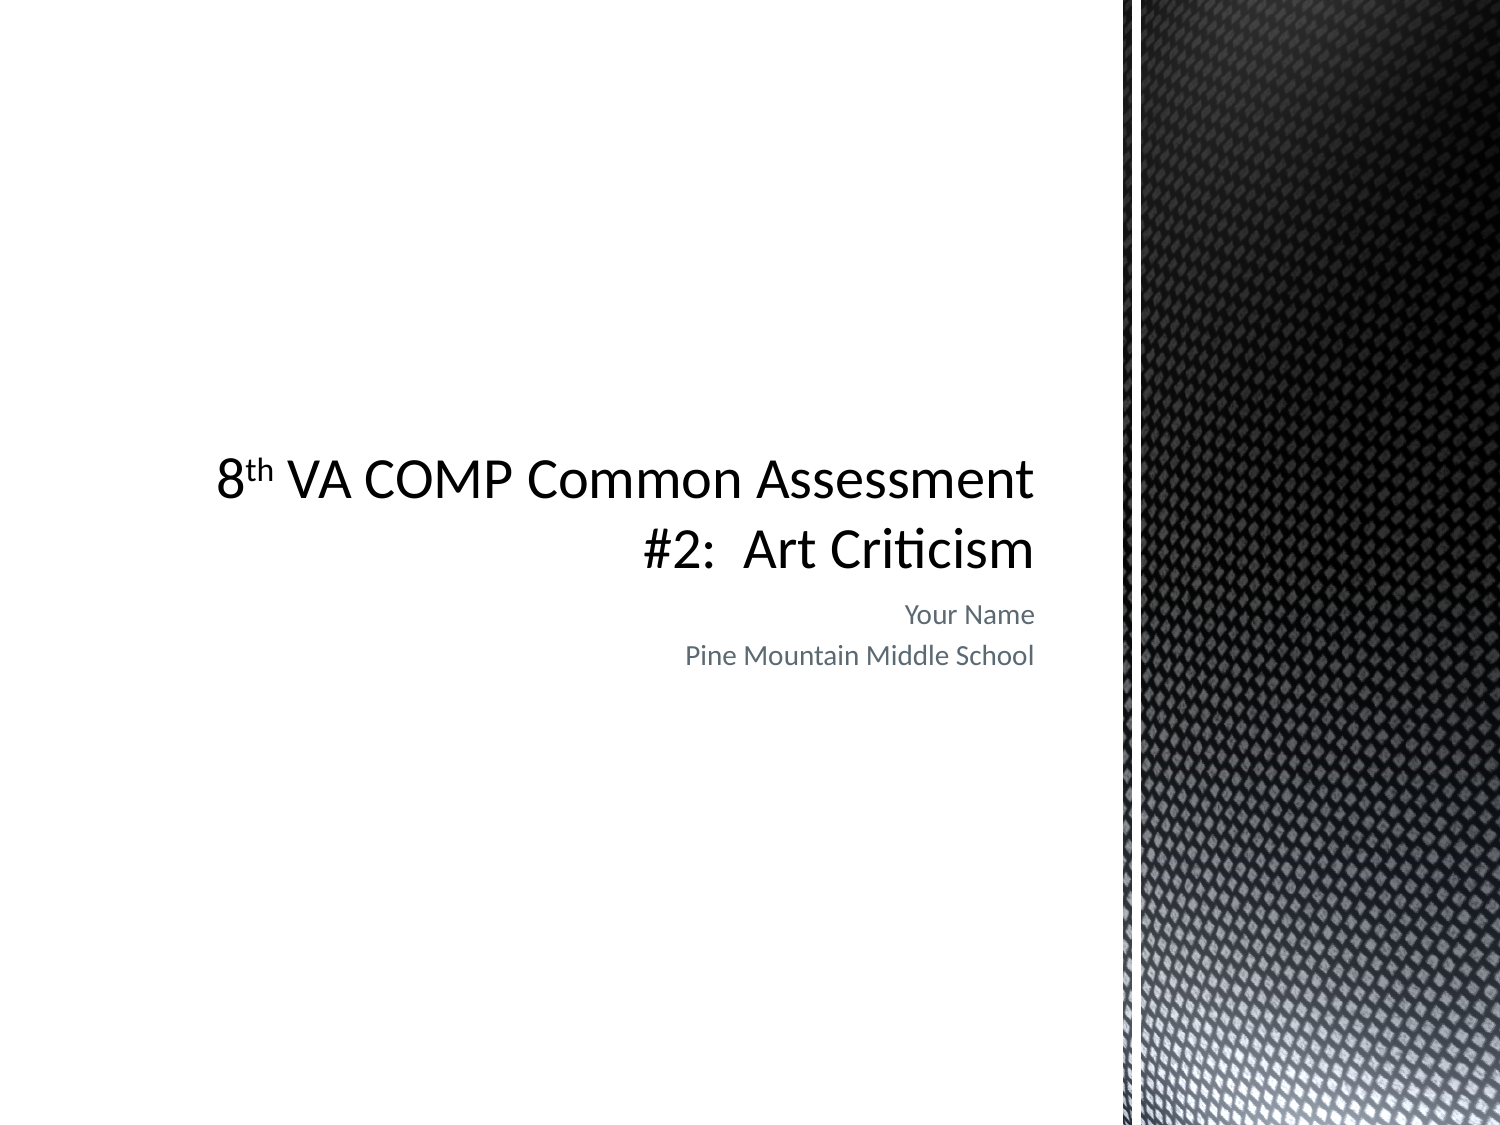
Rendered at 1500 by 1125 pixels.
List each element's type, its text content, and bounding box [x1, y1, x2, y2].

subtitle Your Name Pine Mountain Middle School [399, 588, 1050, 938]
title 8th VA COMP Common Assessment #2: Art Criticism [162, 237, 1050, 588]
picture [1123, 0, 1500, 1125]
